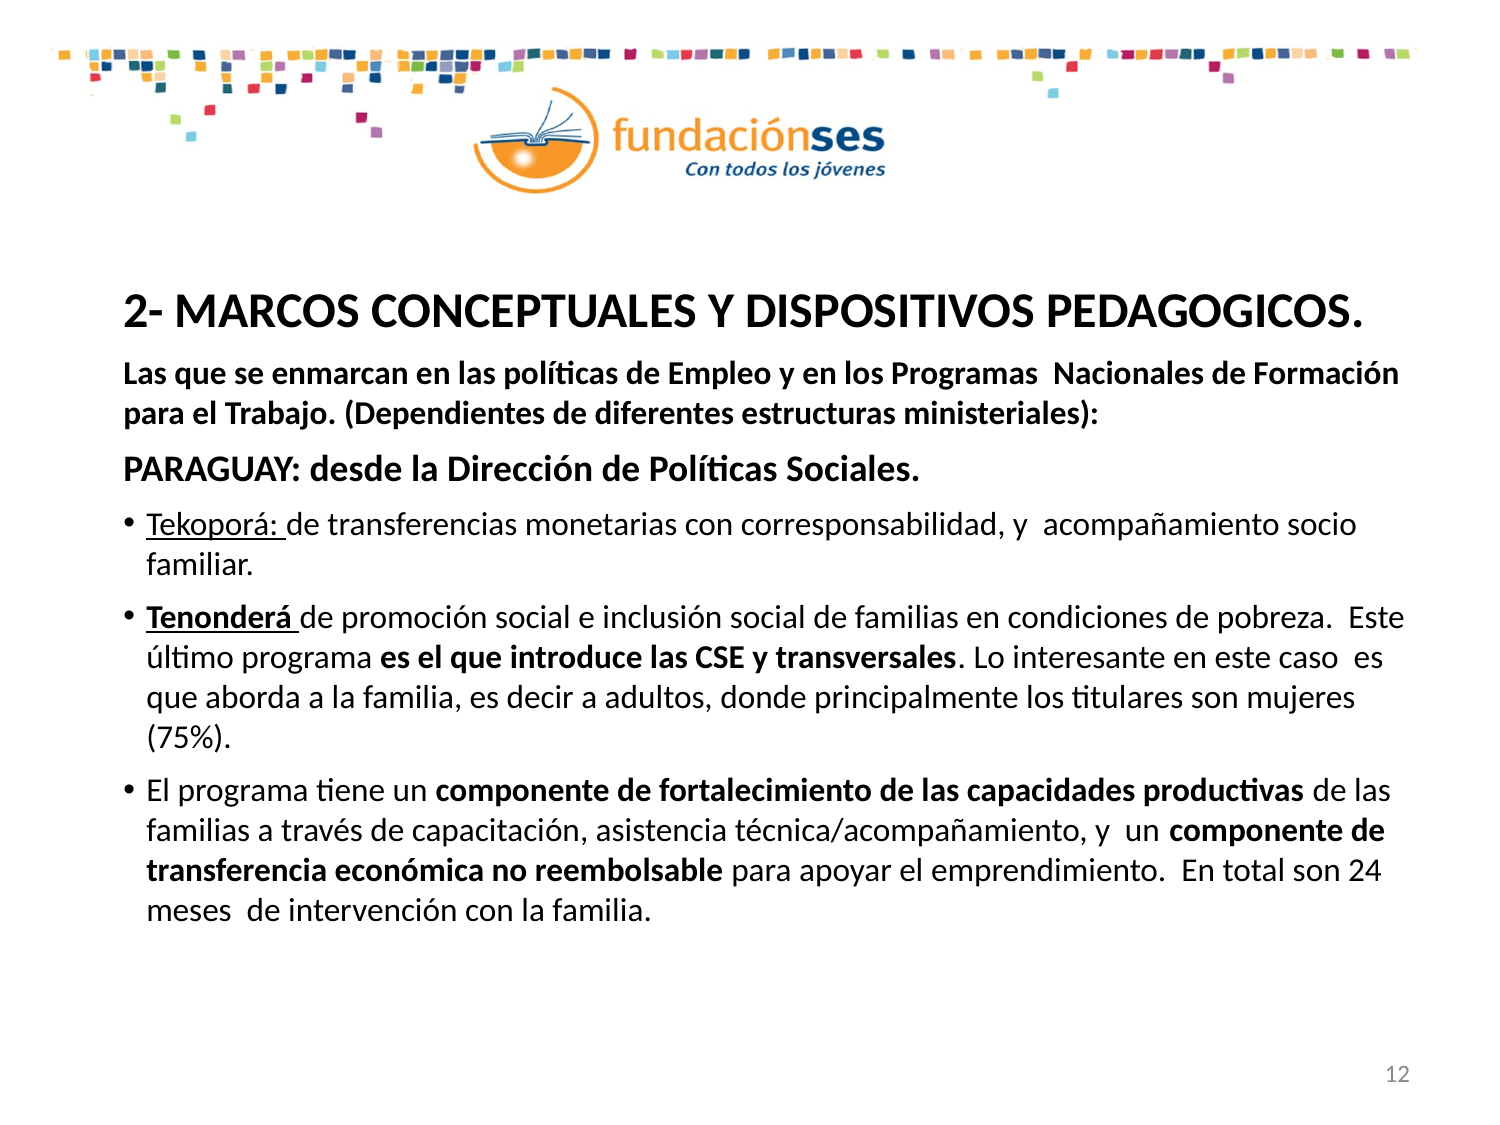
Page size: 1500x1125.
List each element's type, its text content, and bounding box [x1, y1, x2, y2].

slide_number 12 [1074, 1042, 1425, 1103]
list 2- MARCOS CONCEPTUALES Y DISPOSITIVOS PEDAGOGICOS. Las que se enmarcan en las políticas de Empleo y en los Programas Nacionales de Formación para el Trabajo. (Dependientes de diferentes estructuras ministeriales): PARAGUAY: desde la Dirección de Políticas Sociales. Tekoporá: de transferencias monetarias con corresponsabilidad, y acompañamiento socio familiar. Tenonderá de promoción social e inclusión social de familias en condiciones de pobreza. Este último programa es el que introduce las CSE y transversales. Lo interesante en este caso es que aborda a la familia, es decir a adultos, donde principalmente los titulares son mujeres (75%). El programa tiene un componente de fortalecimiento de las capacidades productivas de las familias a través de capacitación, asistencia técnica/acompañamiento, y un componente de transferencia económica no reembolsable para apoyar el emprendimiento. En total son 24 meses de intervención con la familia. [75, 262, 1425, 1005]
picture [46, 44, 1417, 199]
